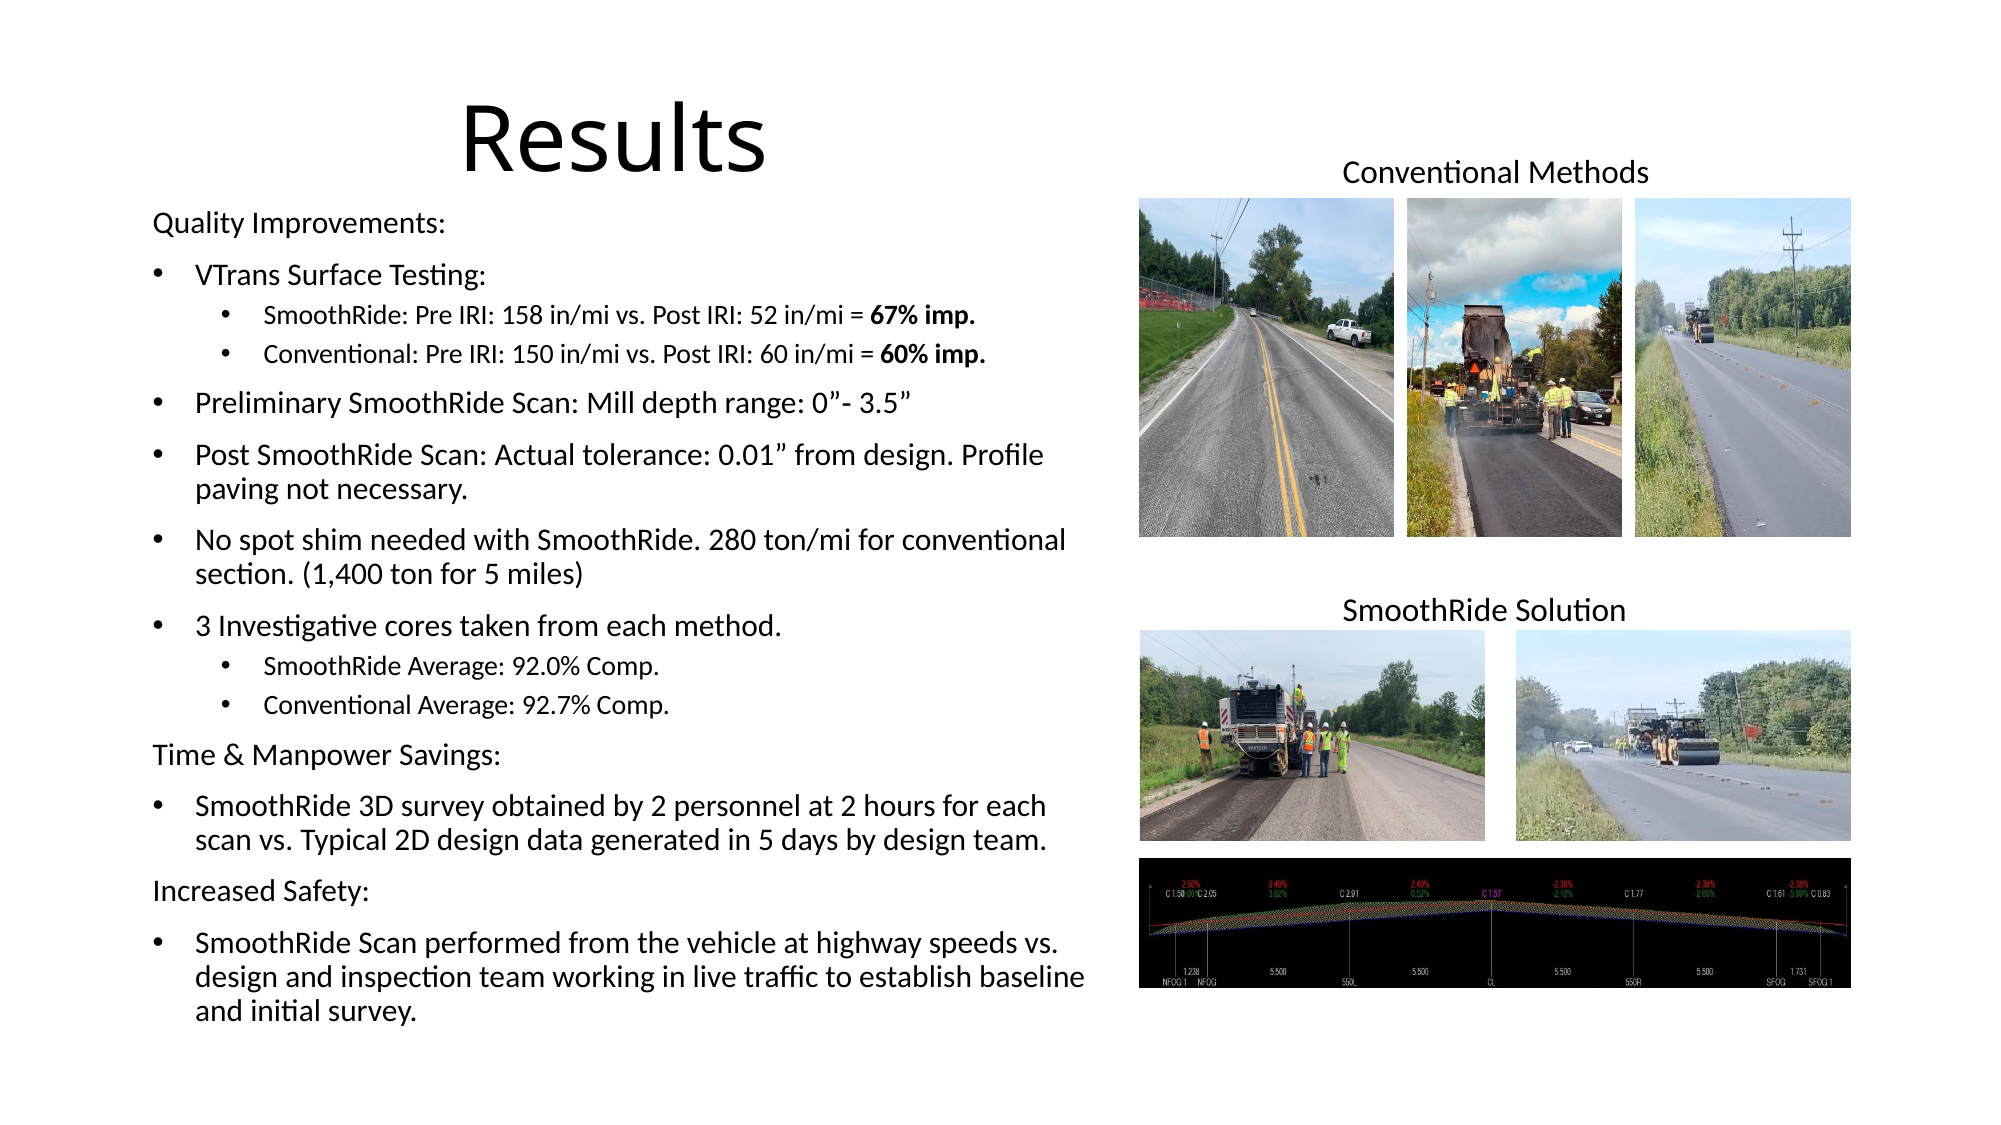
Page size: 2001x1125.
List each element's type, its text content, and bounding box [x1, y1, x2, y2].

picture [1407, 198, 1622, 537]
picture [1139, 198, 1394, 537]
picture [1139, 630, 1485, 841]
picture [1635, 198, 1851, 537]
title Results [137, 75, 1090, 198]
text_box SmoothRide Solution [1327, 581, 1702, 636]
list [1139, 858, 1851, 988]
text_box Conventional Methods [1327, 143, 1702, 198]
list Quality Improvements: VTrans Surface Testing: SmoothRide: Pre IRI: 158 in/mi vs. Post IRI: 52 in/mi = 67% imp. Conventional: Pre IRI: 150 in/mi vs. Post IRI: 60 in/mi = 60% imp. Preliminary SmoothRide Scan: Mill depth range: 0”‐ 3.5” Post SmoothRide Scan: Actual tolerance: 0.01” from design. Profile paving not necessary. No spot shim needed with SmoothRide. 280 ton/mi for conventional section. (1,400 ton for 5 miles) 3 Investigative cores taken from each method. SmoothRide Average: 92.0% Comp. Conventional Average: 92.7% Comp. Time & Manpower Savings: SmoothRide 3D survey obtained by 2 personnel at 2 hours for each scan vs. Typical 2D design data generated in 5 days by design team. Increased Safety: SmoothRide Scan performed from the vehicle at highway speeds vs. design and inspection team working in live traffic to establish baseline and initial survey. [137, 198, 1109, 1037]
picture [1516, 630, 1851, 841]
